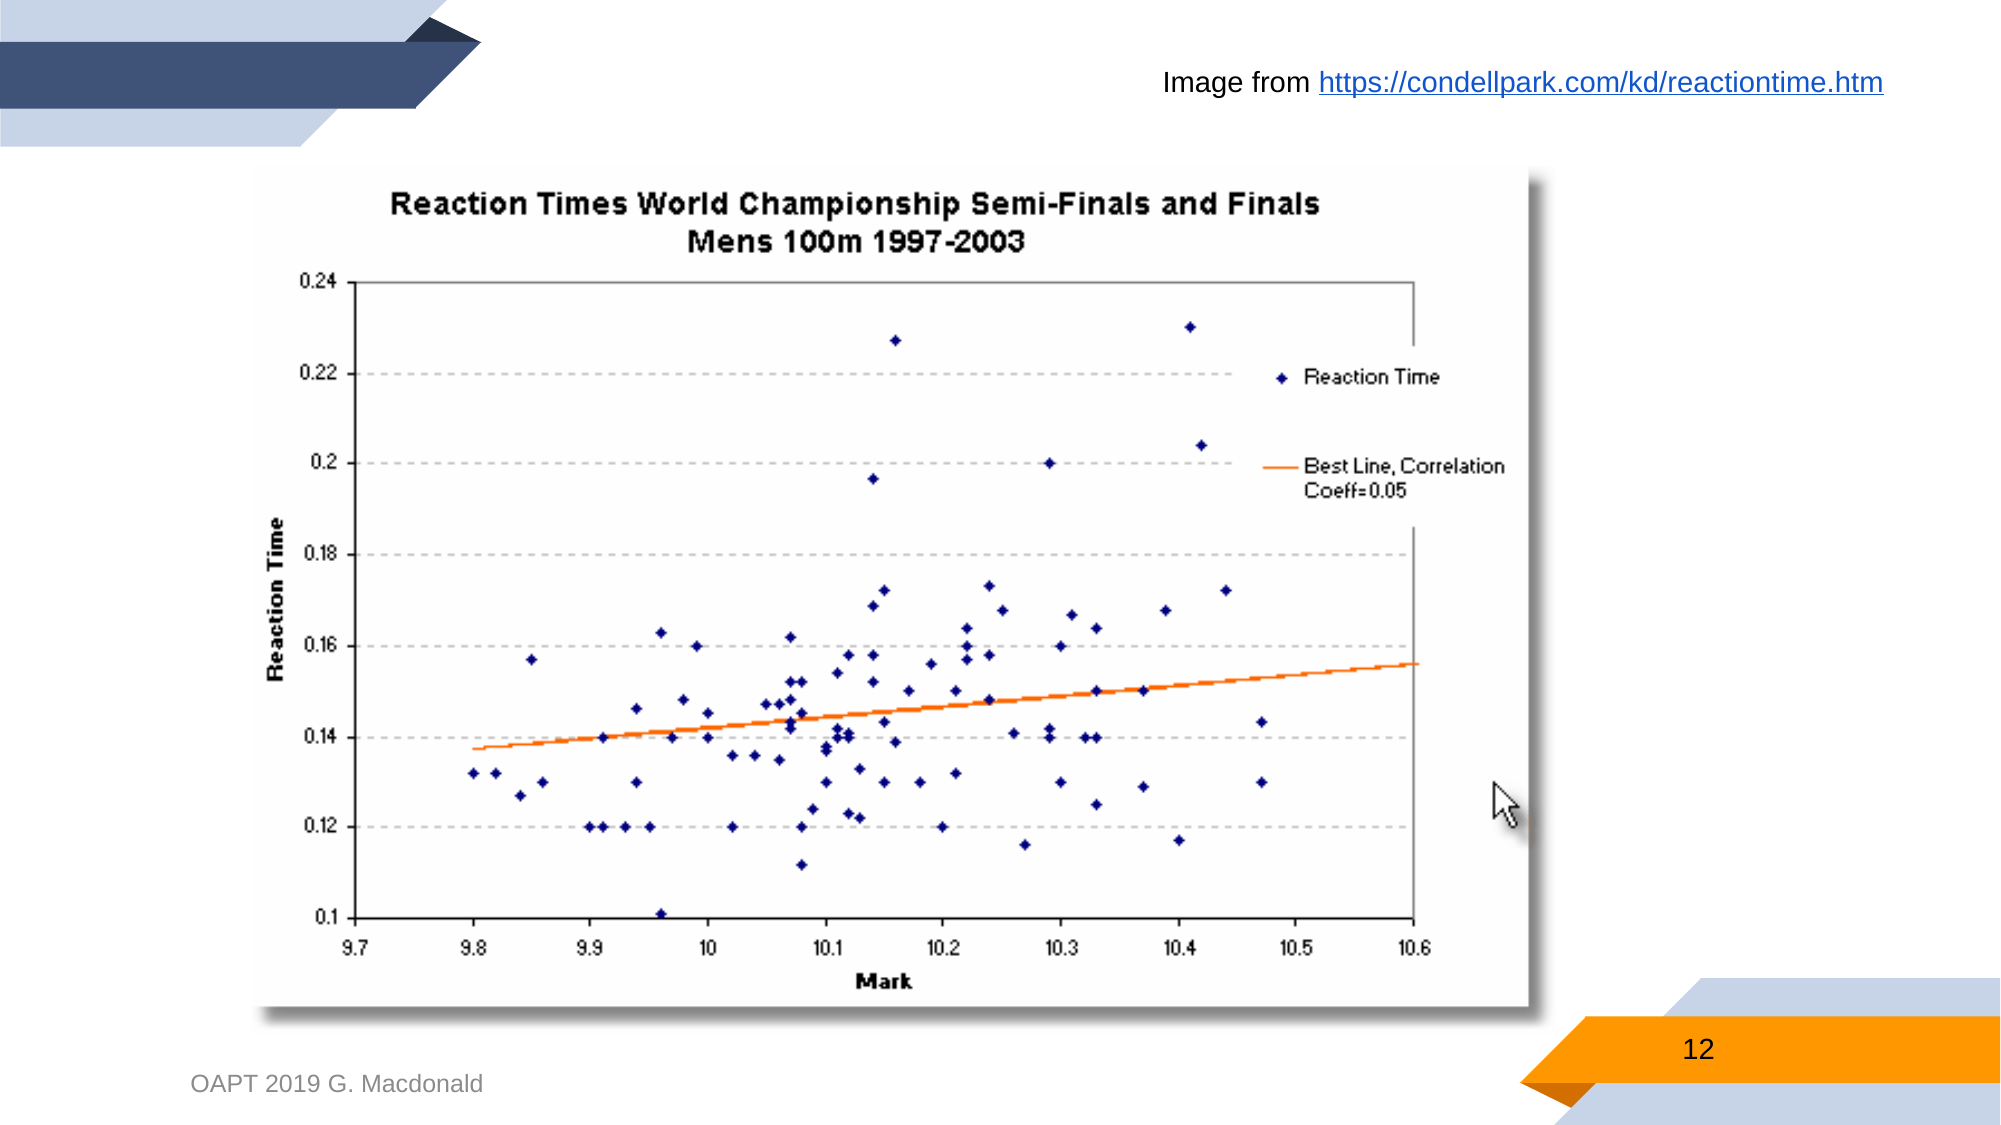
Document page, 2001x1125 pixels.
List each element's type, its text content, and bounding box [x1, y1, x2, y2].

picture [252, 165, 1556, 1035]
footer OAPT 2019 G. Macdonald [0, 1060, 675, 1104]
text_box Image from https://condellpark.com/kd/reactiontime.htm [1147, 55, 1900, 106]
slide_number 12 [1666, 1014, 1992, 1084]
